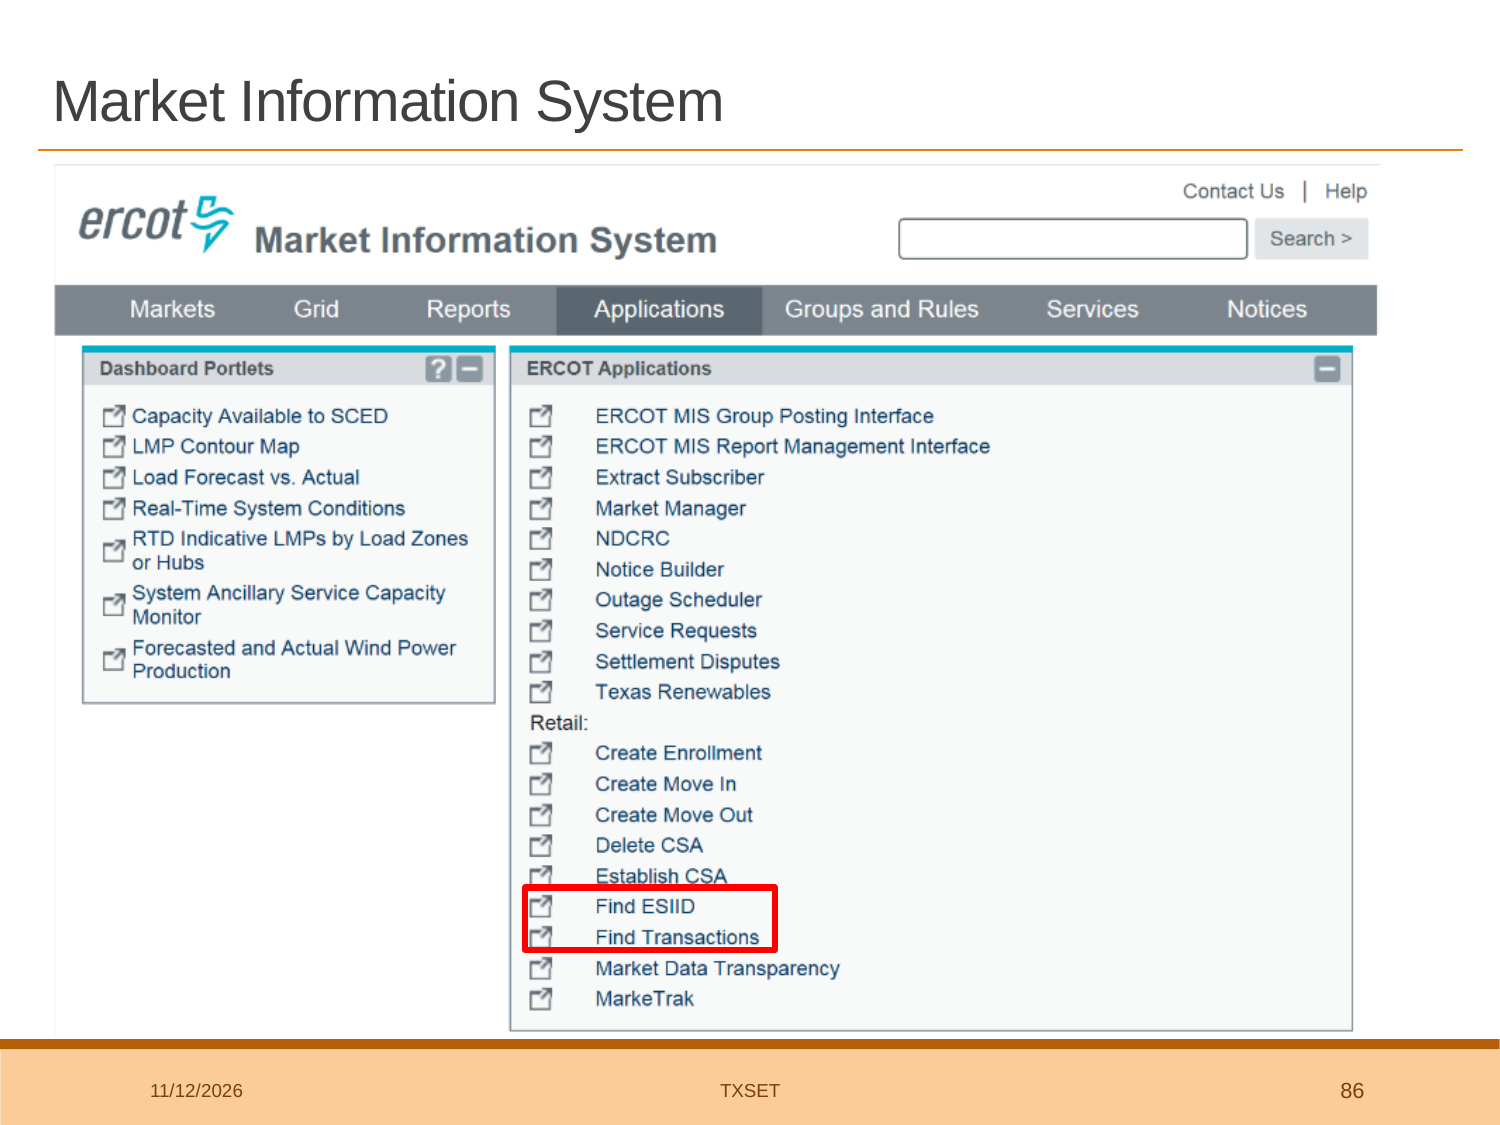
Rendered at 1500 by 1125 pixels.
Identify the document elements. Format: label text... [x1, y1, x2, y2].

footer TxSET [453, 1059, 1047, 1120]
slide_number 86 [1218, 1059, 1380, 1120]
picture [53, 164, 1381, 1036]
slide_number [135, 1059, 440, 1120]
title Market Information System [37, 37, 1275, 141]
